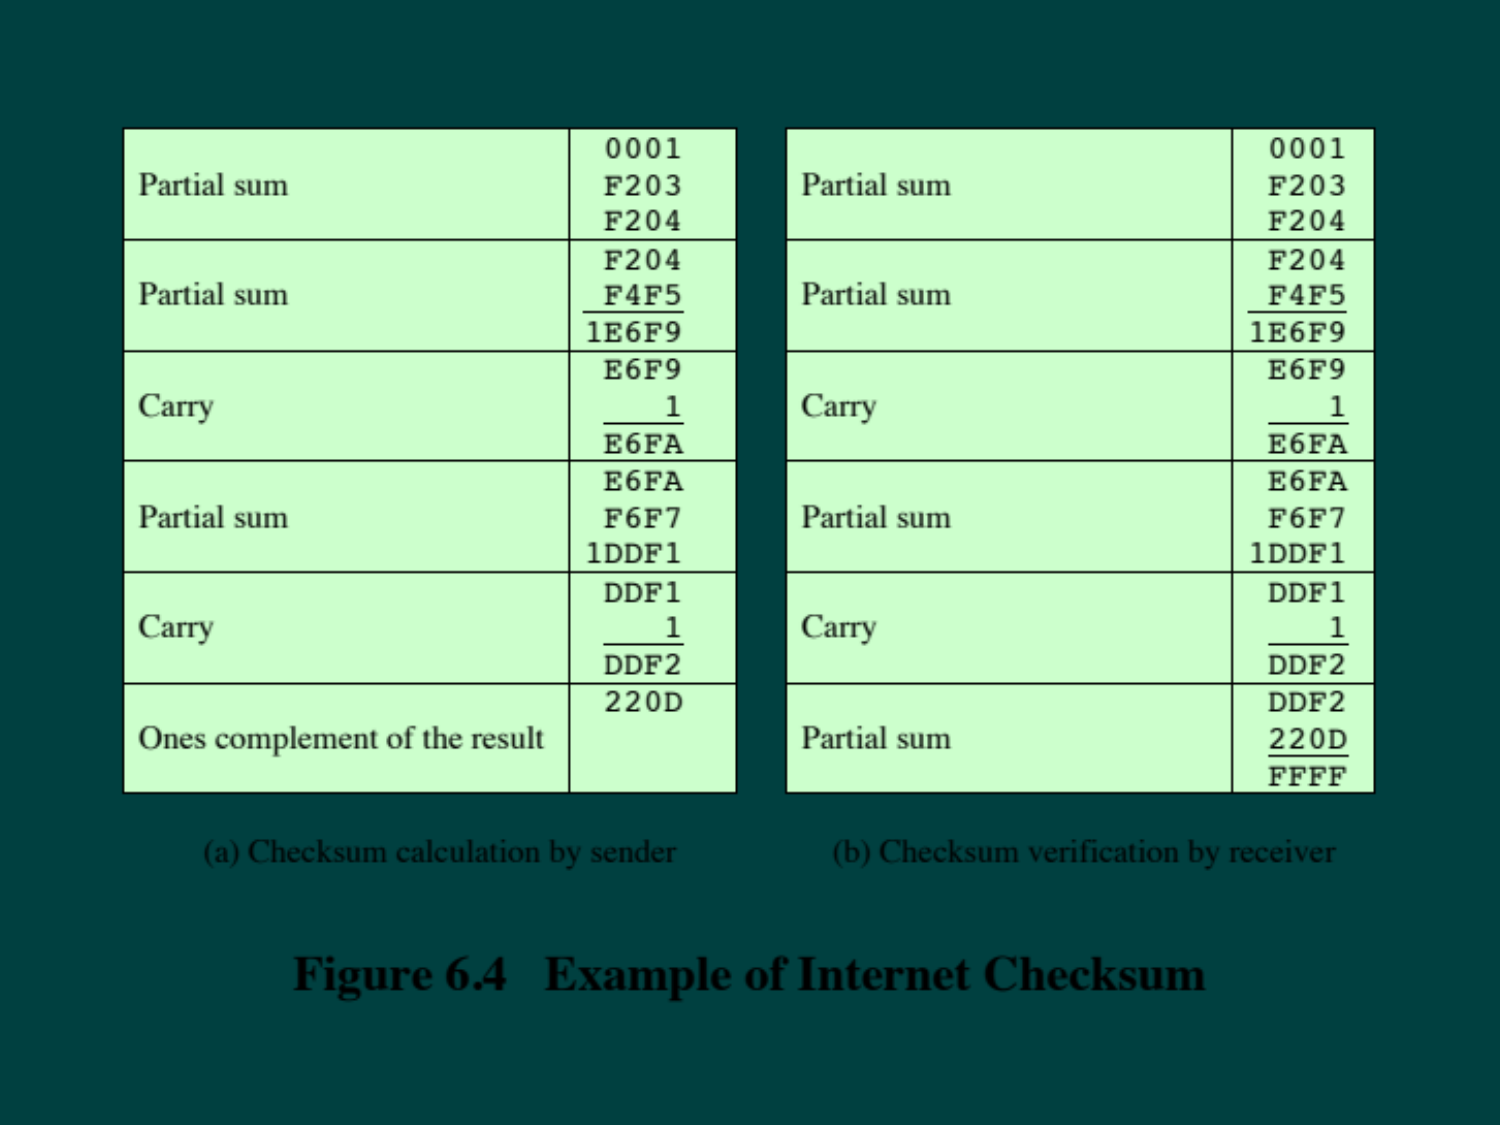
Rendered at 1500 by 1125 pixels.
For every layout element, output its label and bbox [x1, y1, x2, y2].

picture [46, 61, 1451, 1051]
